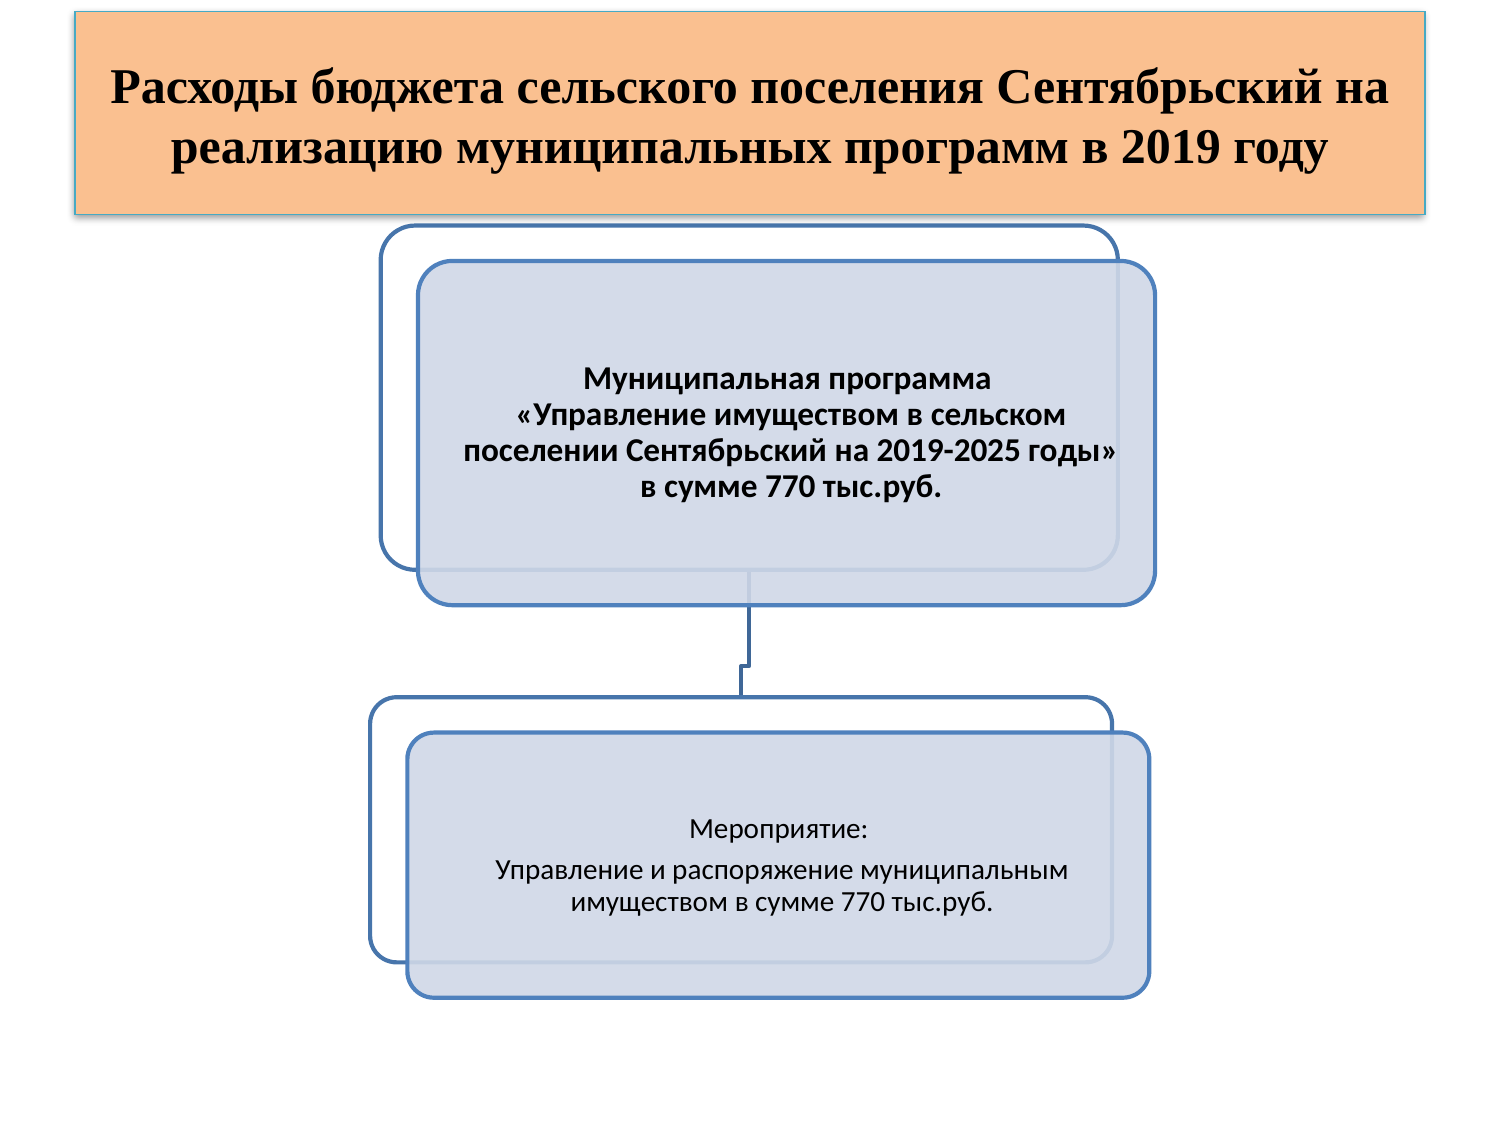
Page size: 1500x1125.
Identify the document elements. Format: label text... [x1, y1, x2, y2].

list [64, 255, 1455, 998]
title Расходы бюджета сельского поселения Сентябрьский на реализацию муниципальных программ в 2019 году [74, 11, 1426, 215]
